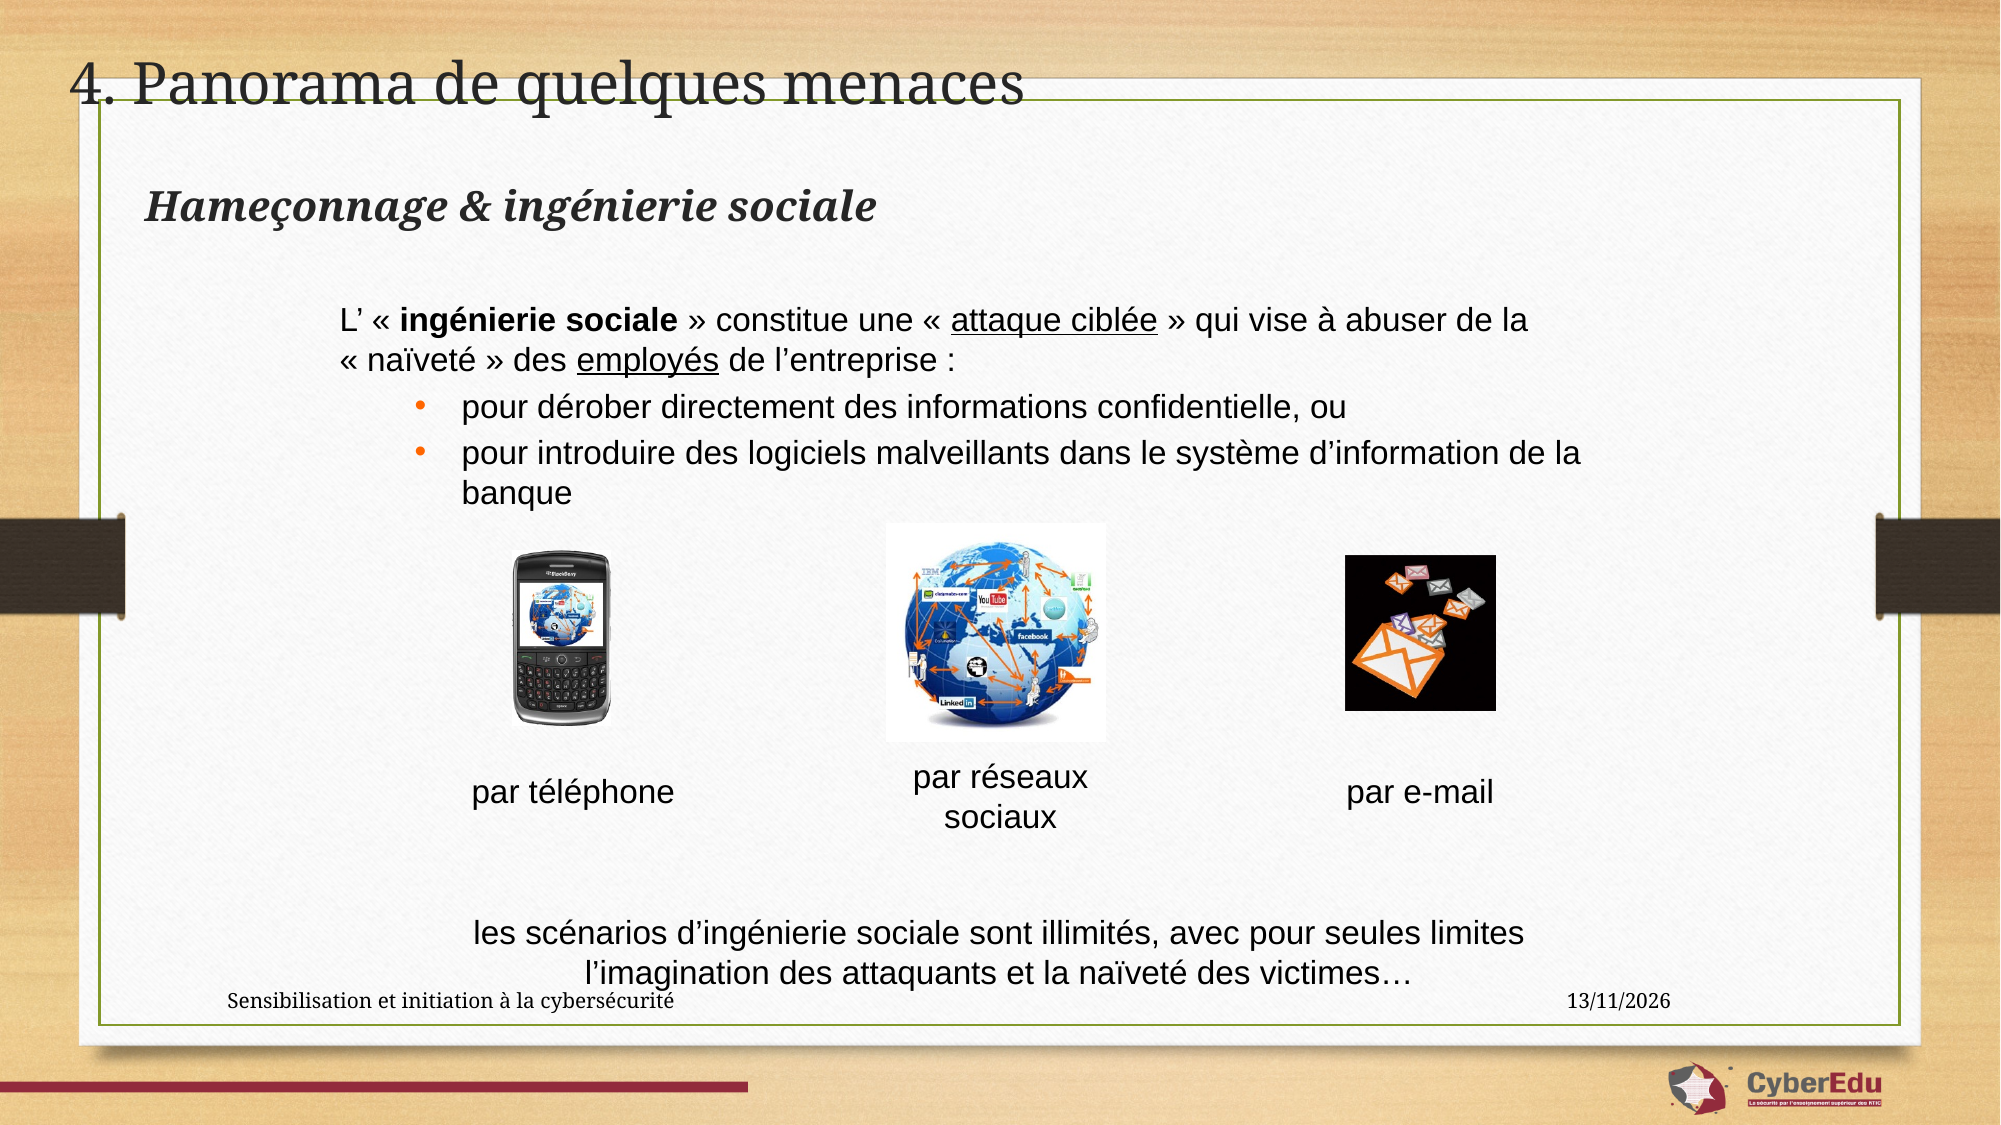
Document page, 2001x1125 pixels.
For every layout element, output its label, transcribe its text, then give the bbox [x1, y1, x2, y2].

footer Sensibilisation et initiation à la cybersécurité [212, 979, 1411, 1025]
text_box par e-mail [1297, 763, 1544, 818]
title 4. Panorama de quelques menaces [55, 1, 1961, 161]
picture [0, 0, 2001, 1125]
text_box par réseaux sociaux [877, 747, 1124, 843]
text_box L’ « ingénierie sociale » constitue une « attaque ciblée » qui vise à abuser de la « naïveté » des employés de l’entreprise : pour dérober directement des informations confidentielle, ou pour introduire des logiciels malveillants dans le système d’information de la banque [324, 290, 1675, 575]
text_box par téléphone [450, 763, 697, 818]
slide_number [1423, 979, 1686, 1025]
text_box les scénarios d’ingénierie sociale sont illimités, avec pour seules limites l’imagination des attaquants et la naïveté des victimes… [421, 903, 1579, 999]
list Hameçonnage & ingénierie sociale [54, 172, 1961, 268]
